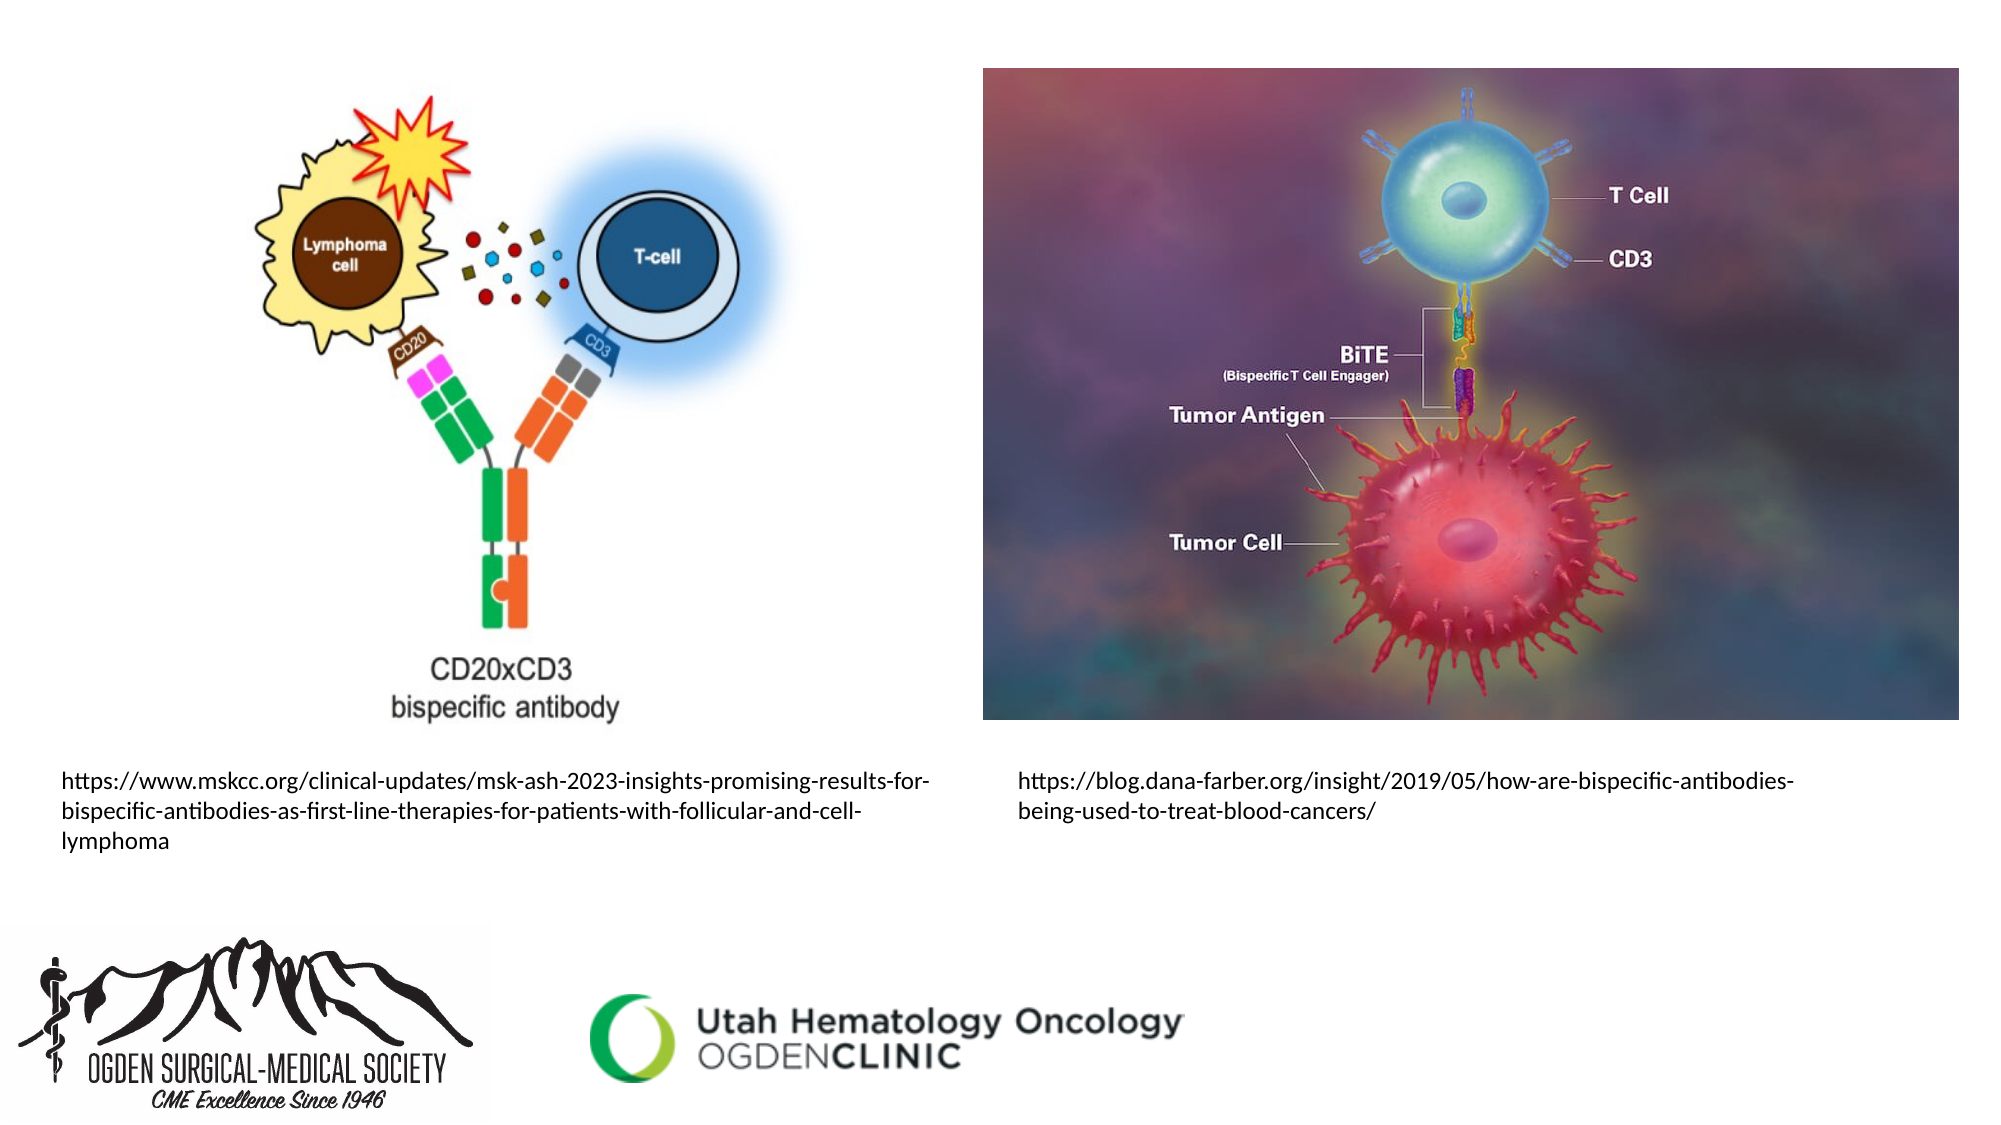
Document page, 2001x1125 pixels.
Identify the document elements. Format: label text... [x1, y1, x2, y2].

picture [590, 994, 1185, 1083]
text_box https://blog.dana-farber.org/insight/2019/05/how-are-bispecific-antibodies-being-used-to-treat-blood-cancers/ [1003, 757, 1830, 832]
picture [1, 37, 1959, 787]
picture [1, 923, 491, 1123]
text_box https://www.mskcc.org/clinical-updates/msk-ash-2023-insights-promising-results-for-bispecific-antibodies-as-first-line-therapies-for-patients-with-follicular-and-cell-lymphoma [46, 787, 963, 862]
